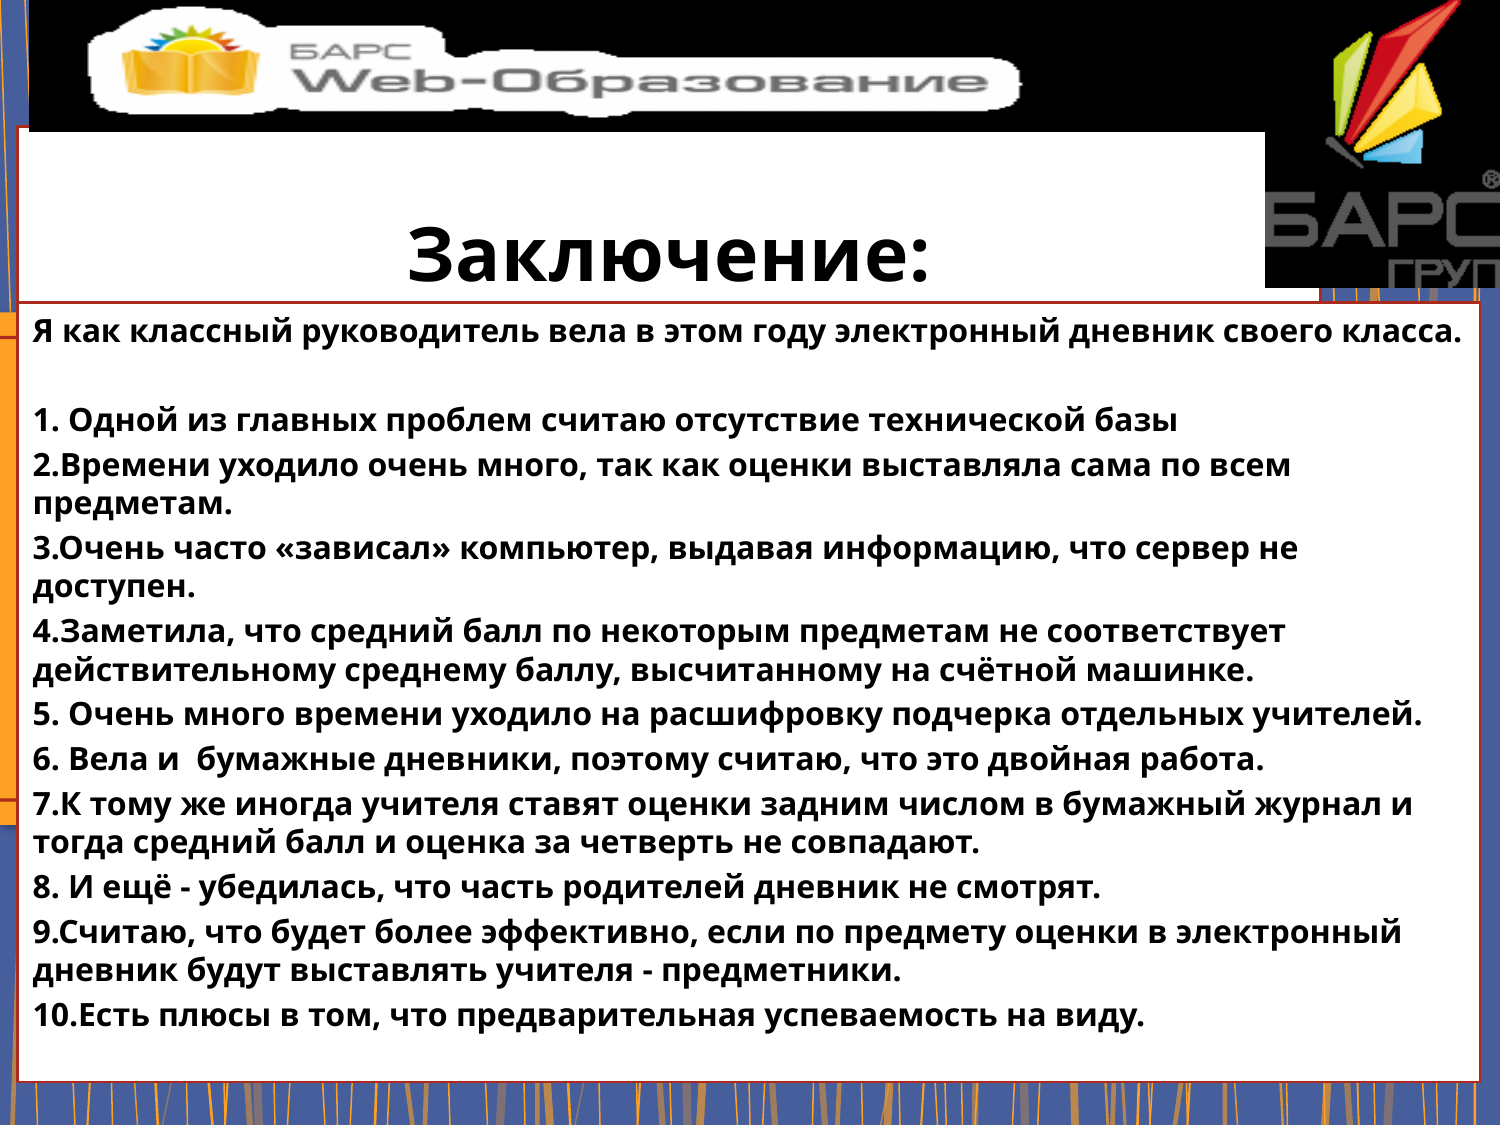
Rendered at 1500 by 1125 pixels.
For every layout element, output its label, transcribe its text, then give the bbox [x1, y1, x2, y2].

picture [29, 0, 1500, 288]
subtitle Я как классный руководитель вела в этом году электронный дневник своего класса. 1. Одной из главных проблем считаю отсутствие технической базы 2.Времени уходило очень много, так как оценки выставляла сама по всем предметам. 3.Очень часто «зависал» компьютер, выдавая информацию, что сервер не доступен. 4.Заметила, что средний балл по некоторым предметам не соответствует действительному среднему баллу, высчитанному на счётной машинке. 5. Очень много времени уходило на расшифровку подчерка отдельных учителей. 6. Вела и бумажные дневники, поэтому считаю, что это двойная работа. 7.К тому же иногда учителя ставят оценки задним числом в бумажный журнал и тогда средний балл и оценка за четверть не совпадают. 8. И ещё - убедилась, что часть родителей дневник не смотрят. 9.Считаю, что будет более эффективно, если по предмету оценки в электронный дневник будут выставлять учителя - предметники. 10.Есть плюсы в том, что предварительная успеваемость на виду. [16, 301, 1481, 1083]
title Заключение: [16, 125, 1322, 301]
